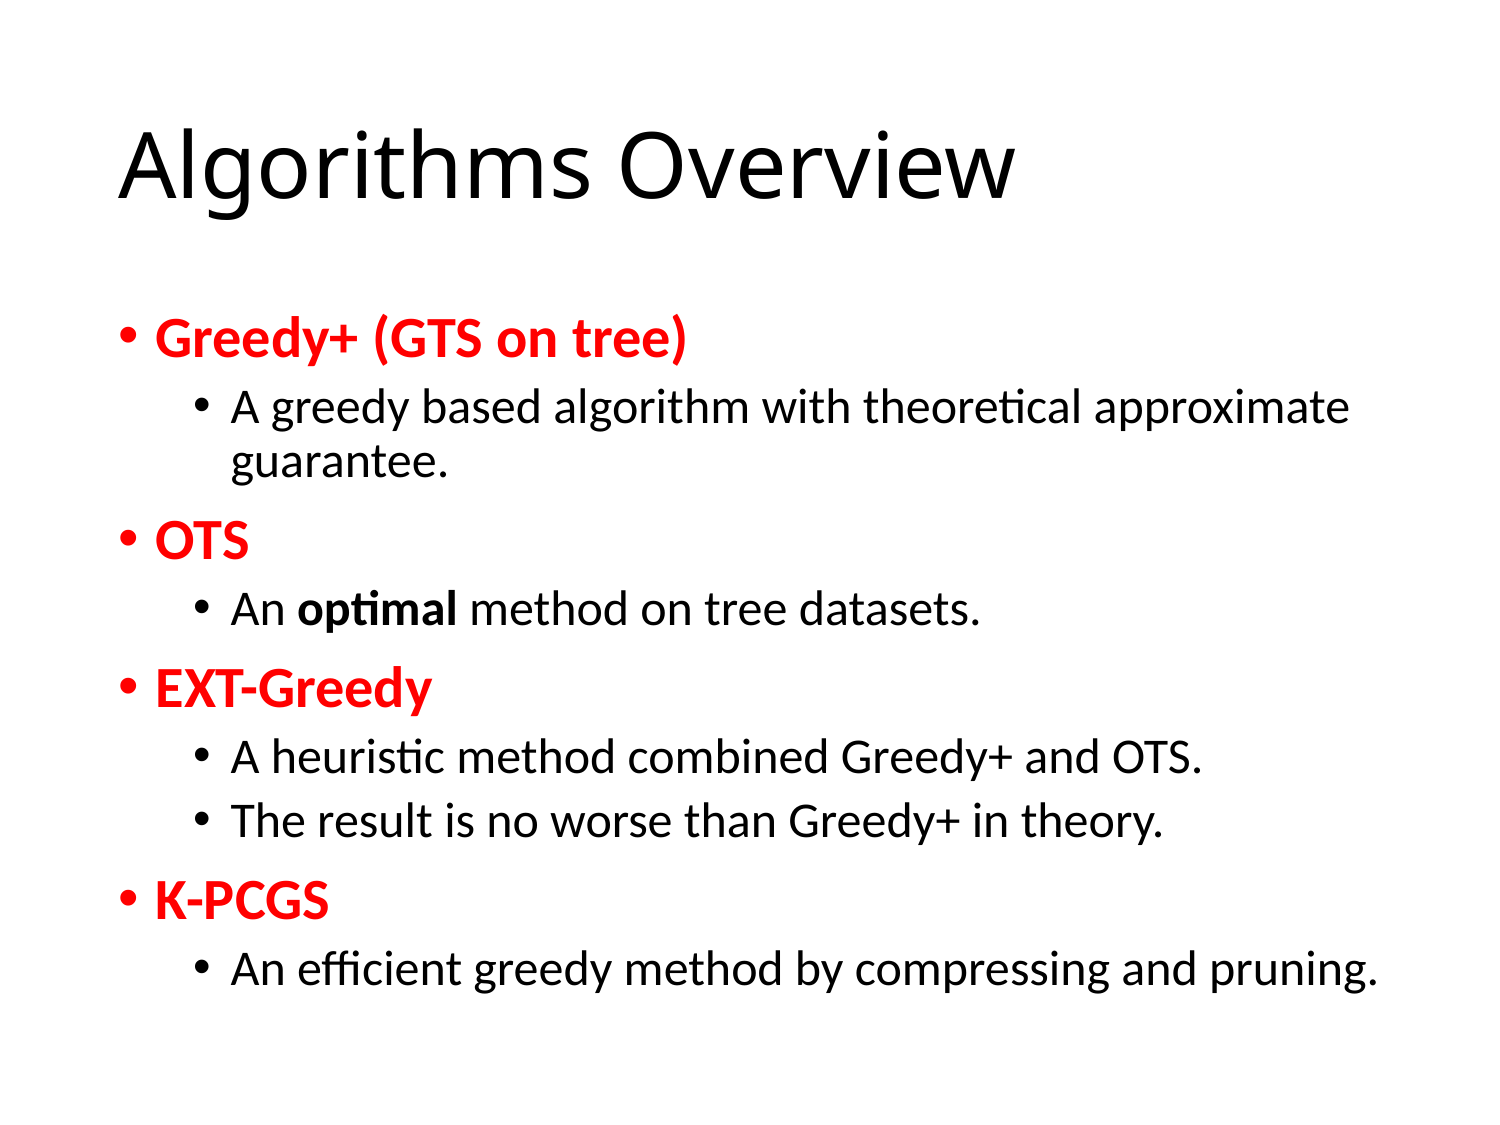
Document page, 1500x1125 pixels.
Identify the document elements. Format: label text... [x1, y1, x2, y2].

list Greedy+ (GTS on tree) A greedy based algorithm with theoretical approximate guarantee. OTS An optimal method on tree datasets. EXT-Greedy A heuristic method combined Greedy+ and OTS. The result is no worse than Greedy+ in theory. K-PCGS An efficient greedy method by compressing and pruning. [103, 299, 1397, 1083]
title Algorithms Overview [103, 59, 1397, 278]
